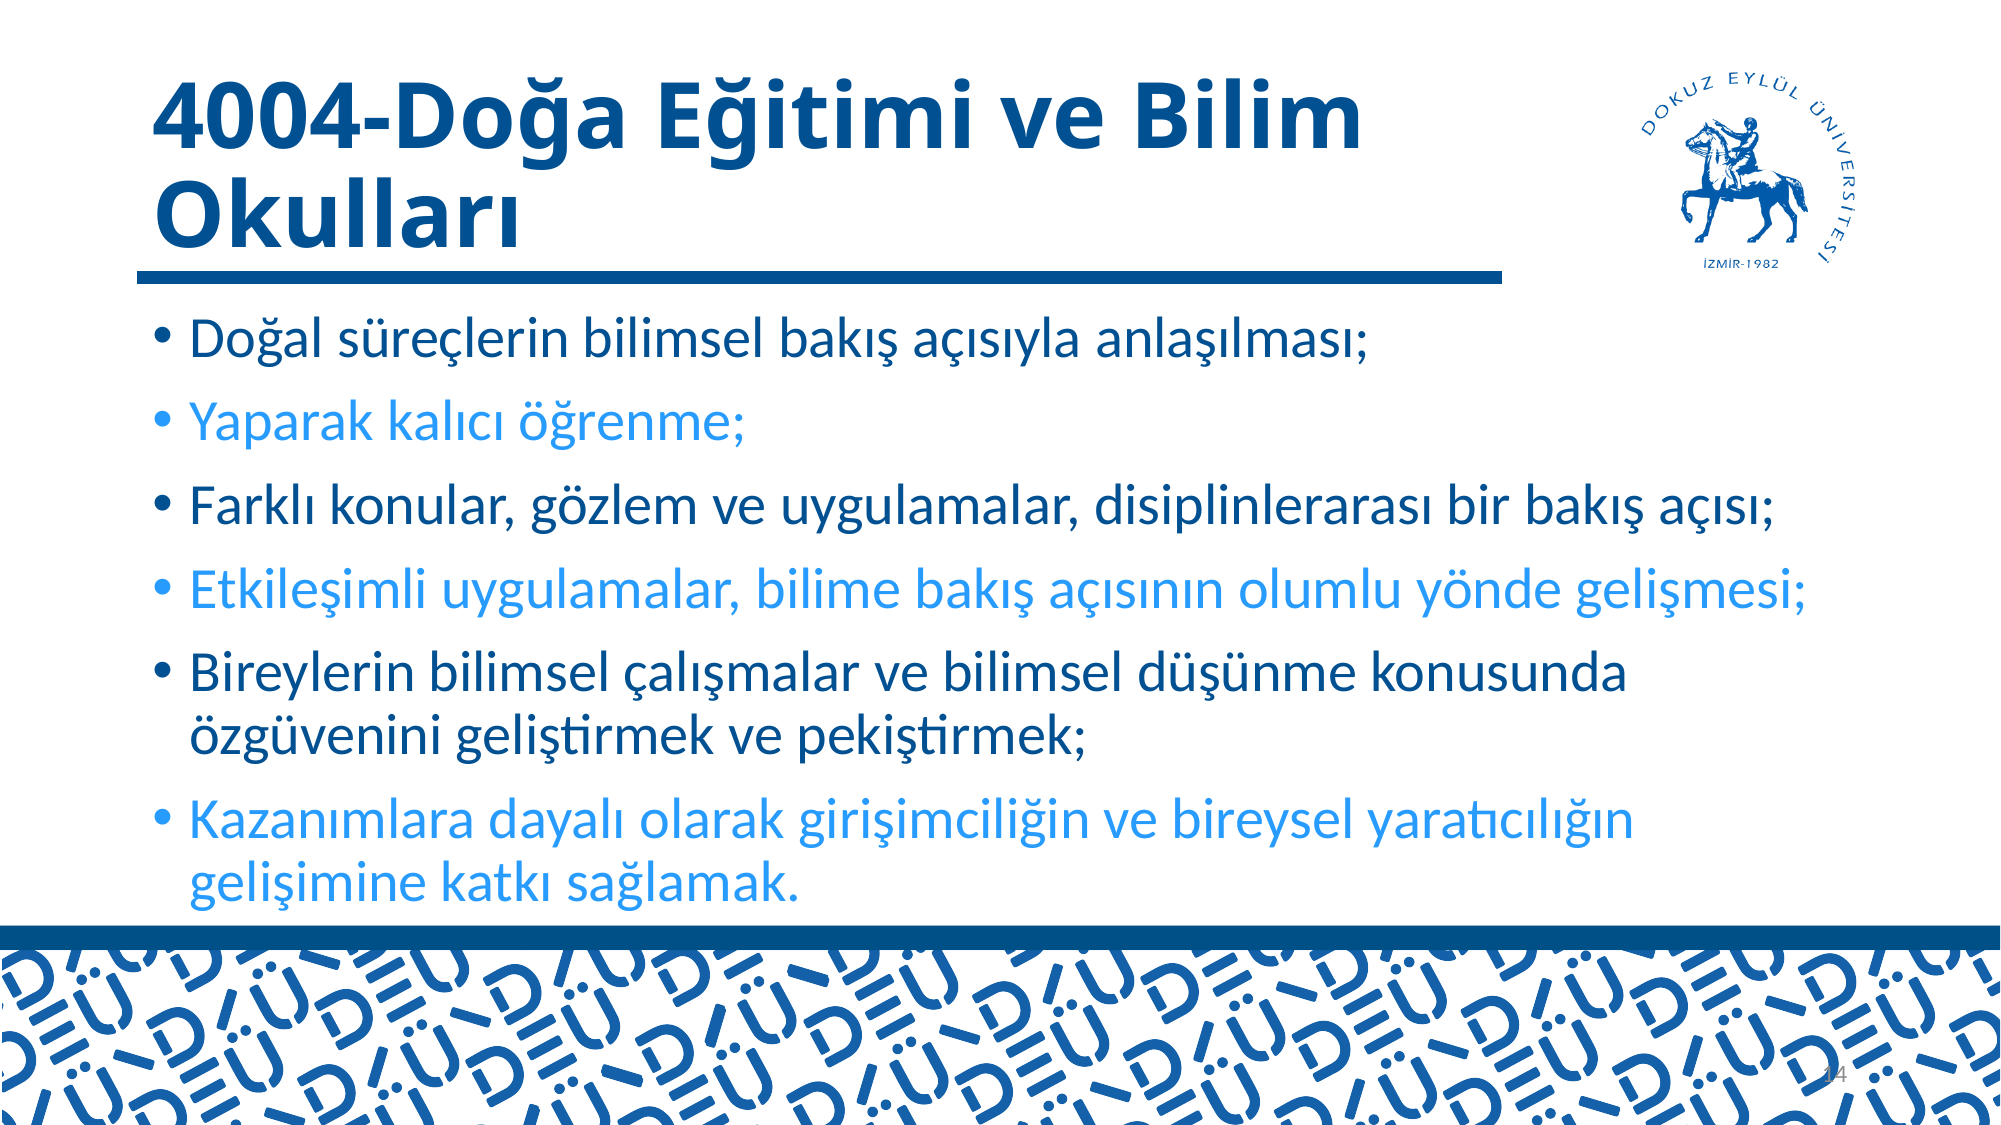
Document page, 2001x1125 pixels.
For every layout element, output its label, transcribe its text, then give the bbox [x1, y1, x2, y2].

list Doğal süreçlerin bilimsel bakış açısıyla anlaşılması; Yaparak kalıcı öğrenme; Farklı konular, gözlem ve uygulamalar, disiplinlerarası bir bakış açısı; Etkileşimli uygulamalar, bilime bakış açısının olumlu yönde gelişmesi; Bireylerin bilimsel çalışmalar ve bilimsel düşünme konusunda özgüvenini geliştirmek ve pekiştirmek; Kazanımlara dayalı olarak girişimciliğin ve bireysel yaratıcılığın gelişimine katkı sağlamak. [137, 299, 1863, 958]
title 4004-Doğa Eğitimi ve Bilim Okulları [137, 59, 1502, 278]
picture [0, 0, 2001, 1125]
slide_number 14 [1412, 1042, 1863, 1103]
